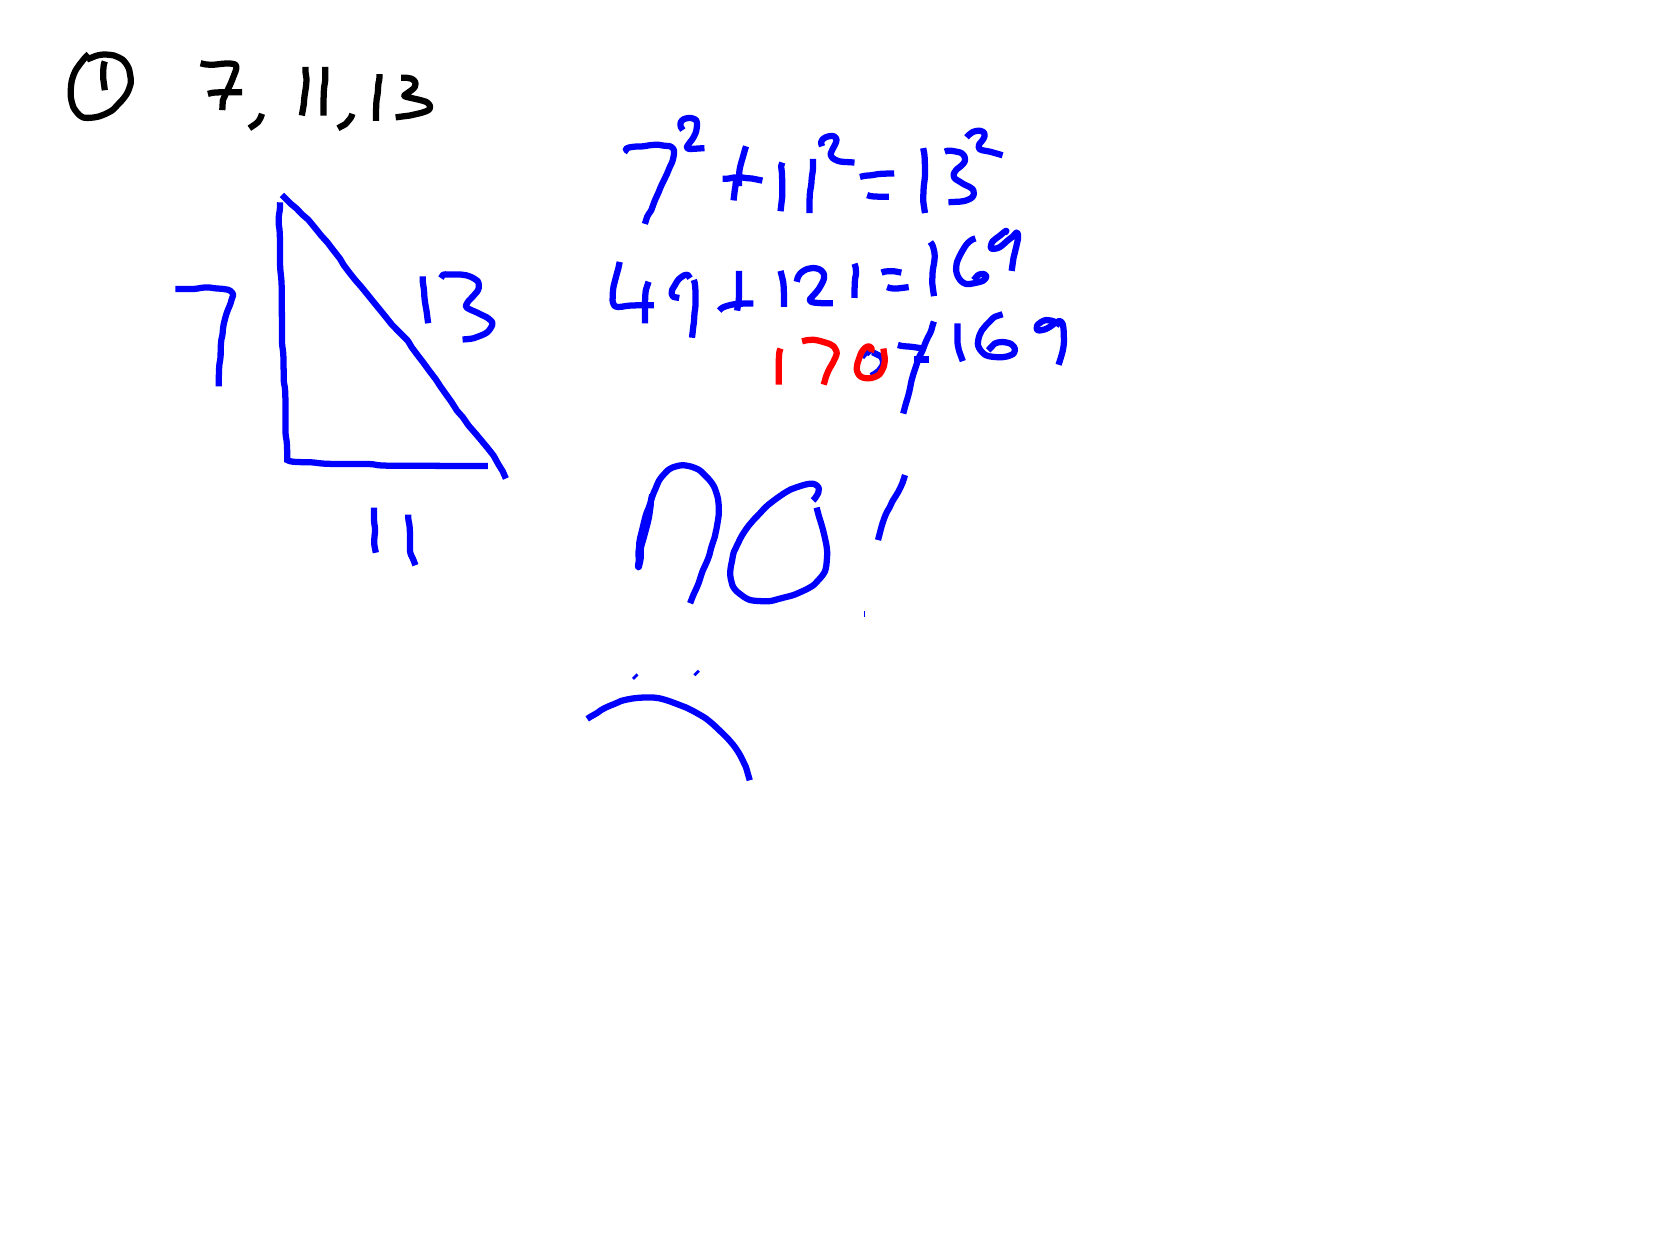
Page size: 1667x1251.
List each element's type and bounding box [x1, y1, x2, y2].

text_box [70, 53, 431, 129]
text_box [586, 671, 751, 781]
text_box [778, 339, 886, 385]
text_box [612, 261, 857, 339]
text_box [175, 194, 507, 479]
text_box [373, 507, 416, 566]
text_box [422, 274, 493, 340]
text_box [778, 313, 1065, 414]
text_box [637, 465, 906, 615]
text_box [881, 230, 1019, 297]
text_box [625, 117, 1003, 225]
